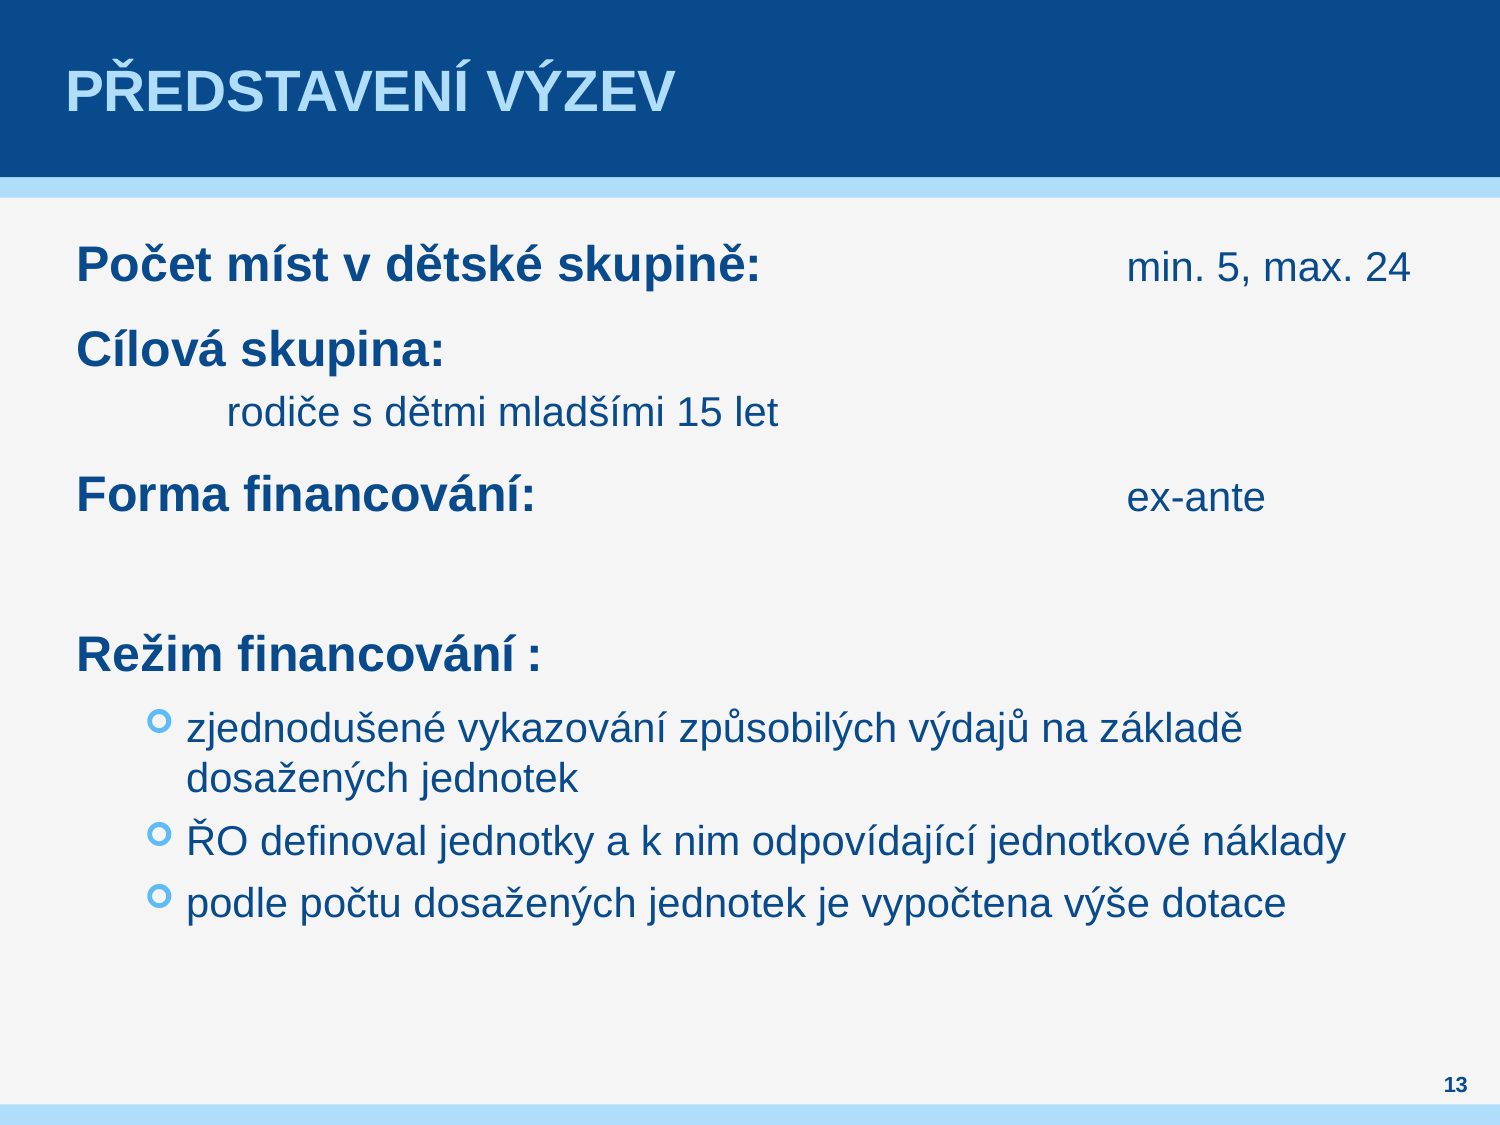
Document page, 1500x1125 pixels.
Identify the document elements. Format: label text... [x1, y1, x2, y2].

title Představení výzev [59, 0, 1441, 178]
list Počet míst v dětské skupině: min. 5, max. 24 Cílová skupina: rodiče s dětmi mladšími 15 let Forma financování: ex-ante Režim financování : zjednodušené vykazování způsobilých výdajů na základě dosažených jednotek ŘO definoval jednotky a k nim odpovídající jednotkové náklady podle počtu dosažených jednotek je vypočtena výše dotace [76, 231, 1447, 1071]
slide_number 13 [1417, 1068, 1495, 1099]
